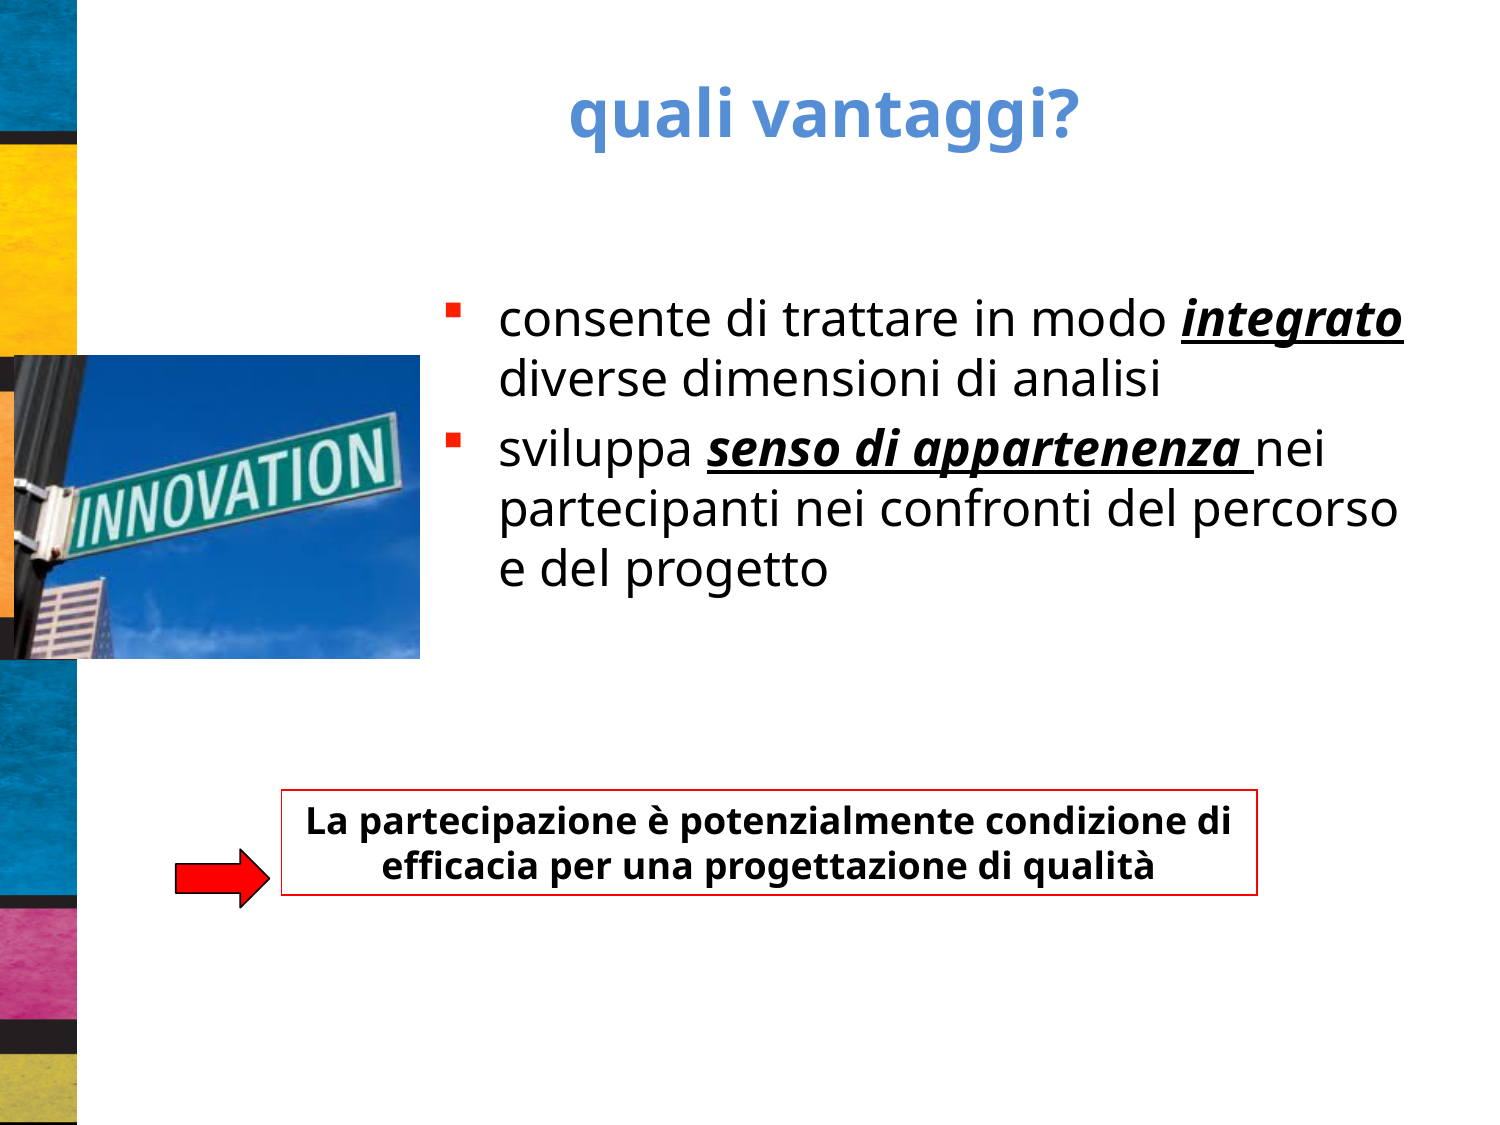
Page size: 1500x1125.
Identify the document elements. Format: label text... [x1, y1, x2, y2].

picture [0, 896, 77, 1125]
title quali vantaggi? [224, 46, 1425, 176]
list consente di trattare in modo integrato diverse dimensioni di analisi sviluppa senso di appartenenza nei partecipanti nei confronti del percorso e del progetto [415, 278, 1445, 954]
picture [0, 132, 420, 659]
text_box La partecipazione è potenzialmente condizione di efficacia per una progettazione di qualità [281, 790, 1257, 895]
text_box [175, 849, 270, 908]
